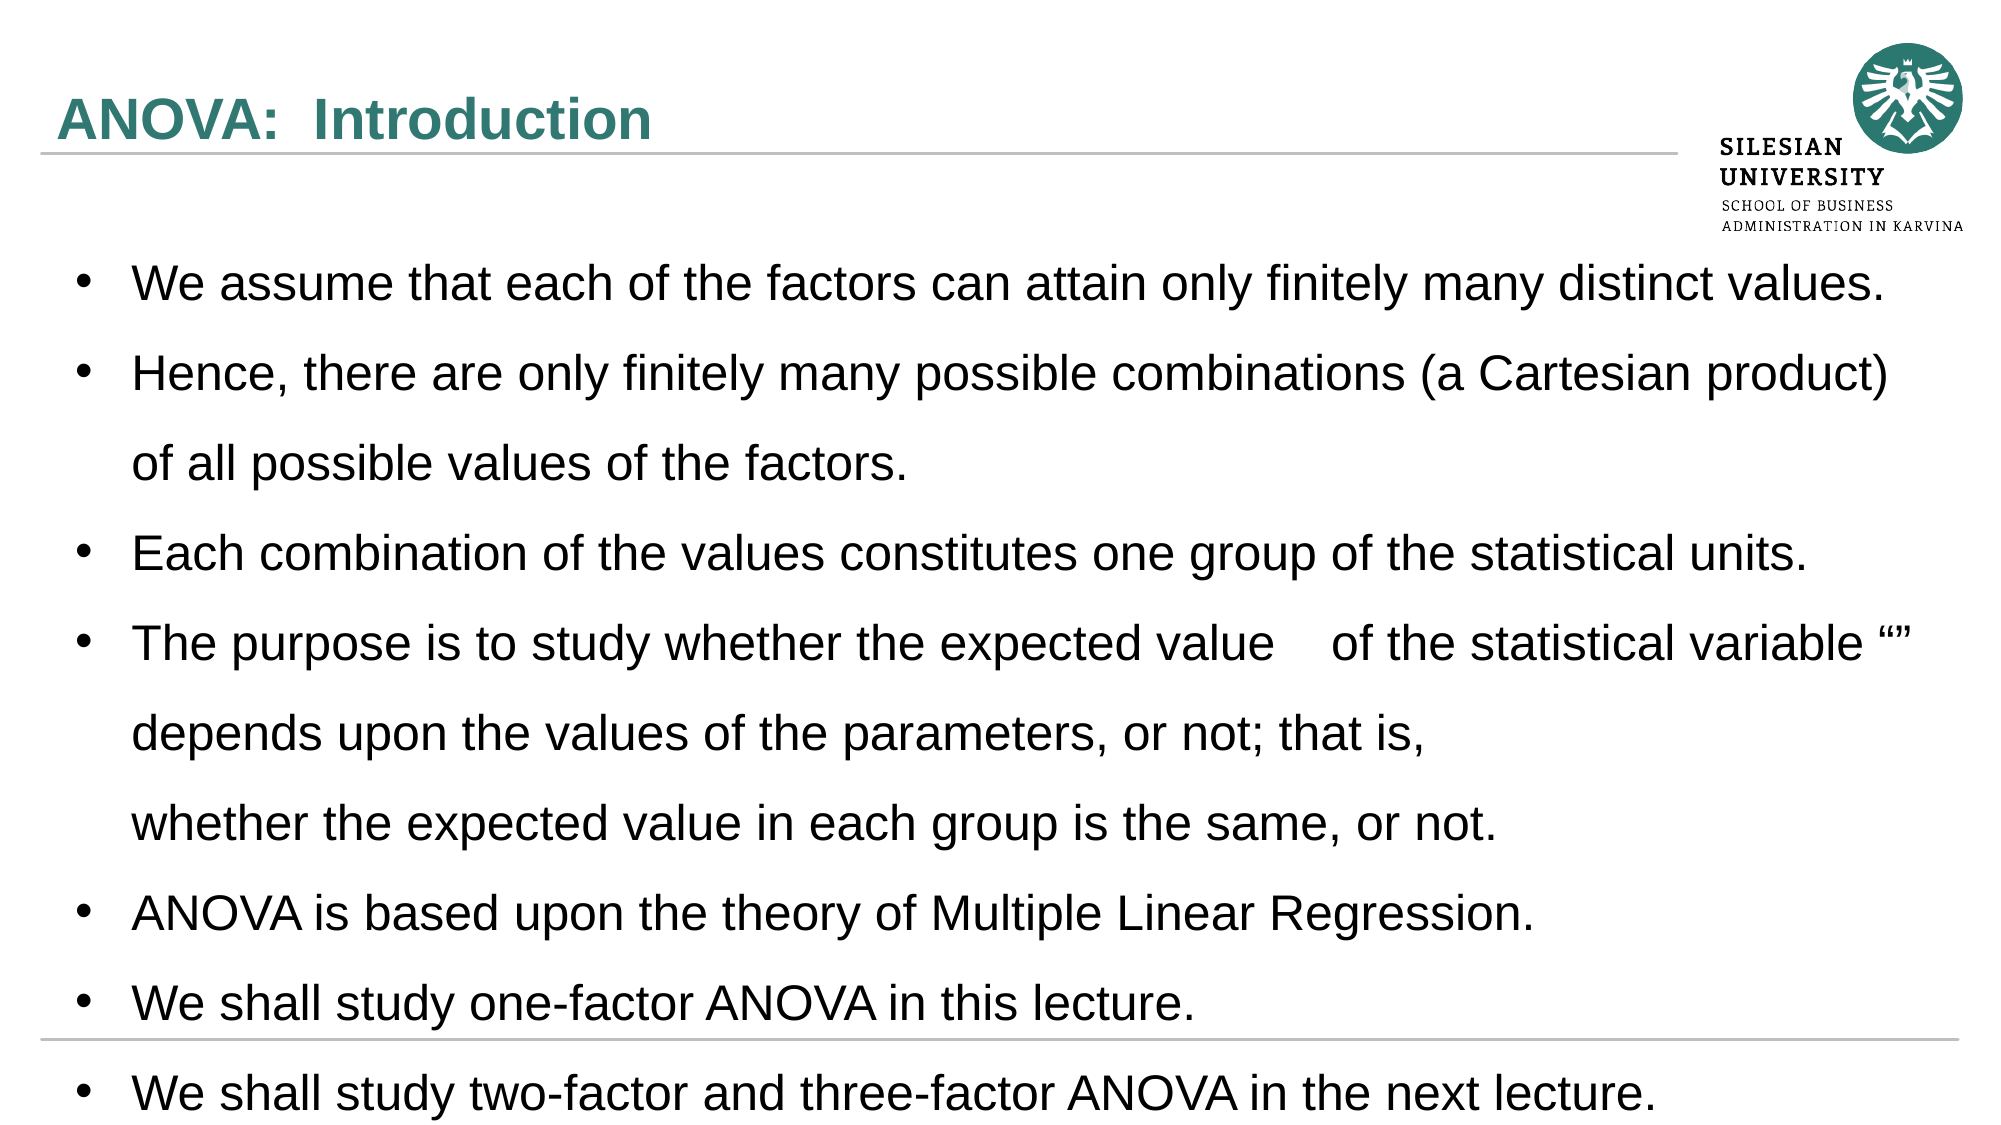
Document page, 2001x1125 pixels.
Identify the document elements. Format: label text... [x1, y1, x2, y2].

title ANOVA: Introduction [41, 73, 1636, 150]
picture [1720, 43, 1963, 231]
